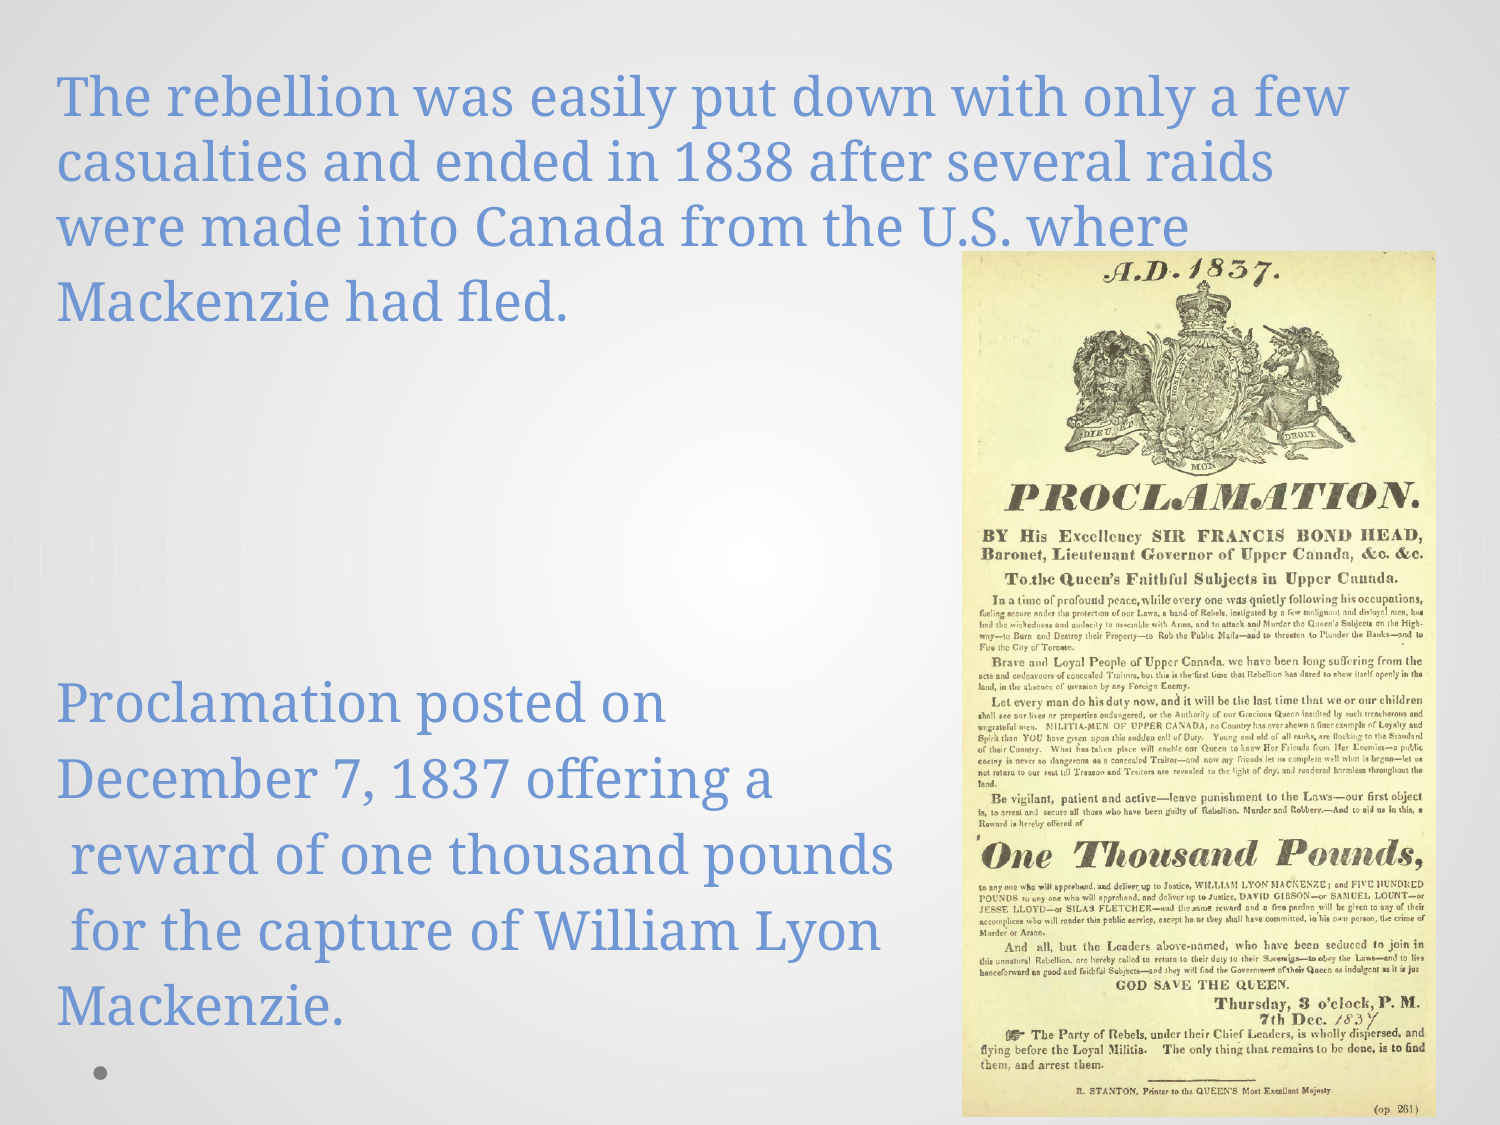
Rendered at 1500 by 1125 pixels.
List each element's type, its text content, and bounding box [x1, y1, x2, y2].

picture [962, 251, 1436, 1117]
list The rebellion was easily put down with only a few casualties and ended in 1838 after several raids were made into Canada from the U.S. where Mackenzie had fled. Proclamation posted on December 7, 1837 offering a reward of one thousand pounds for the capture of William Lyon Mackenzie. [41, 54, 1425, 1047]
